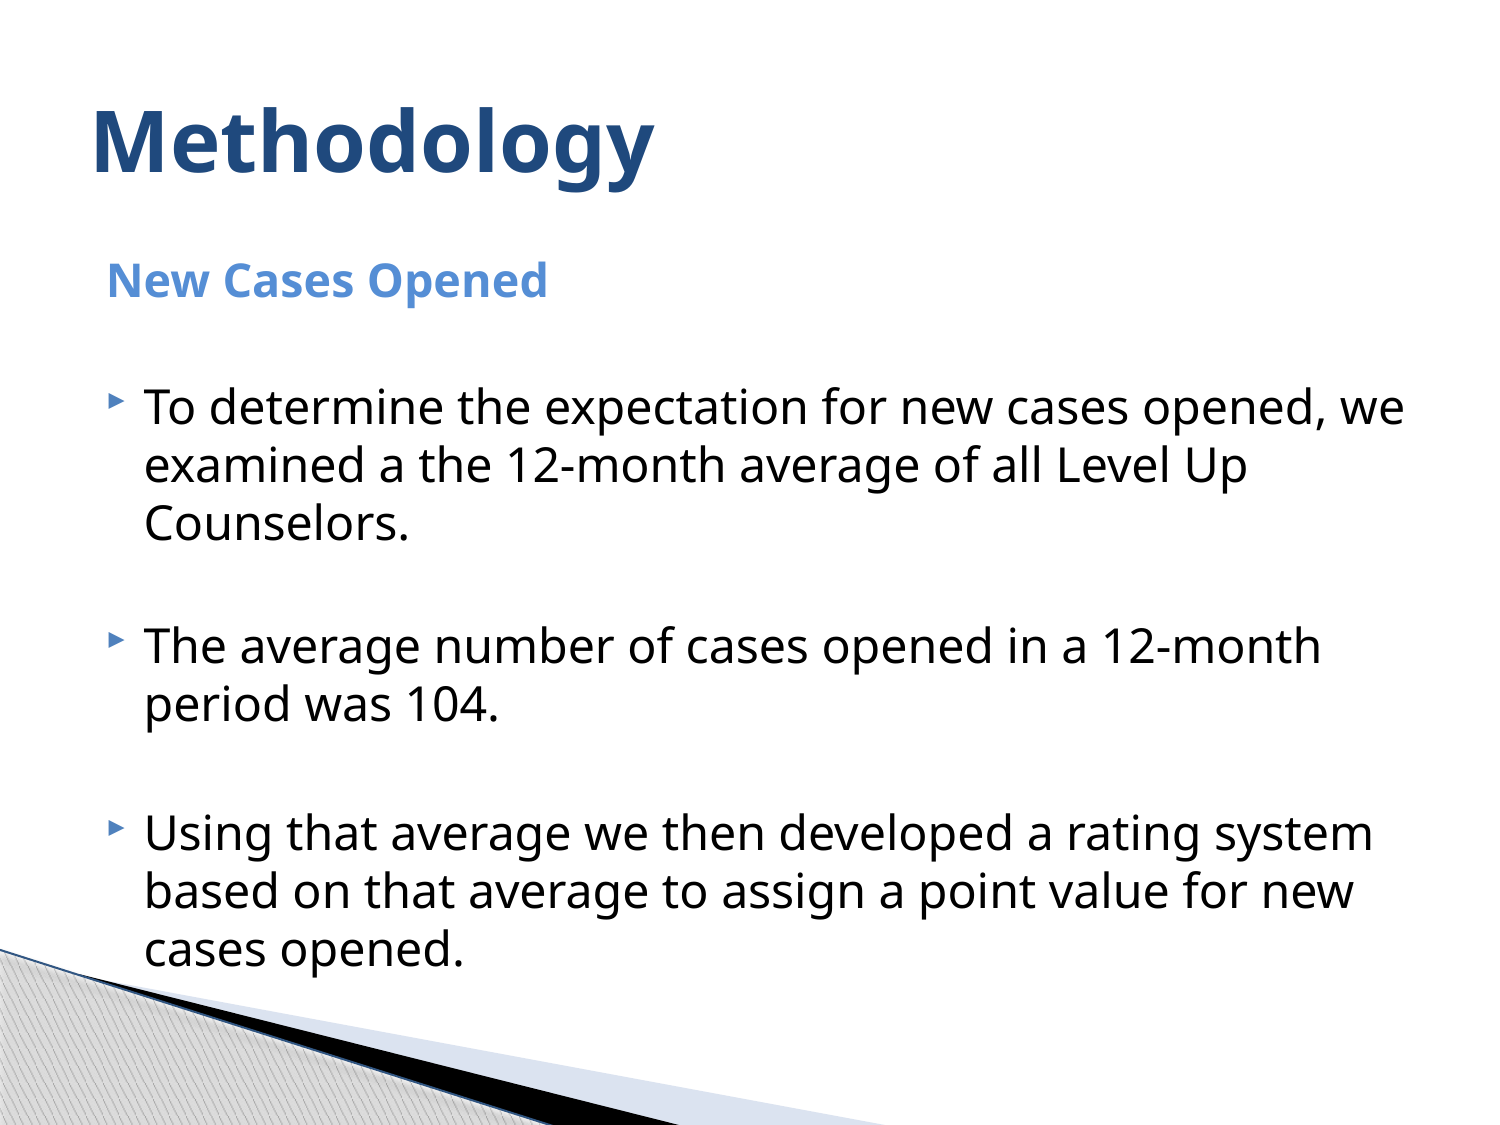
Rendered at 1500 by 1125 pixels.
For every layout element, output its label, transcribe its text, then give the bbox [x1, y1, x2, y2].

list New Cases Opened To determine the expectation for new cases opened, we examined a the 12-month average of all Level Up Counselors. The average number of cases opened in a 12-month period was 104. Using that average we then developed a rating system based on that average to assign a point value for new cases opened. [75, 243, 1425, 986]
title Methodology [75, 45, 1425, 233]
